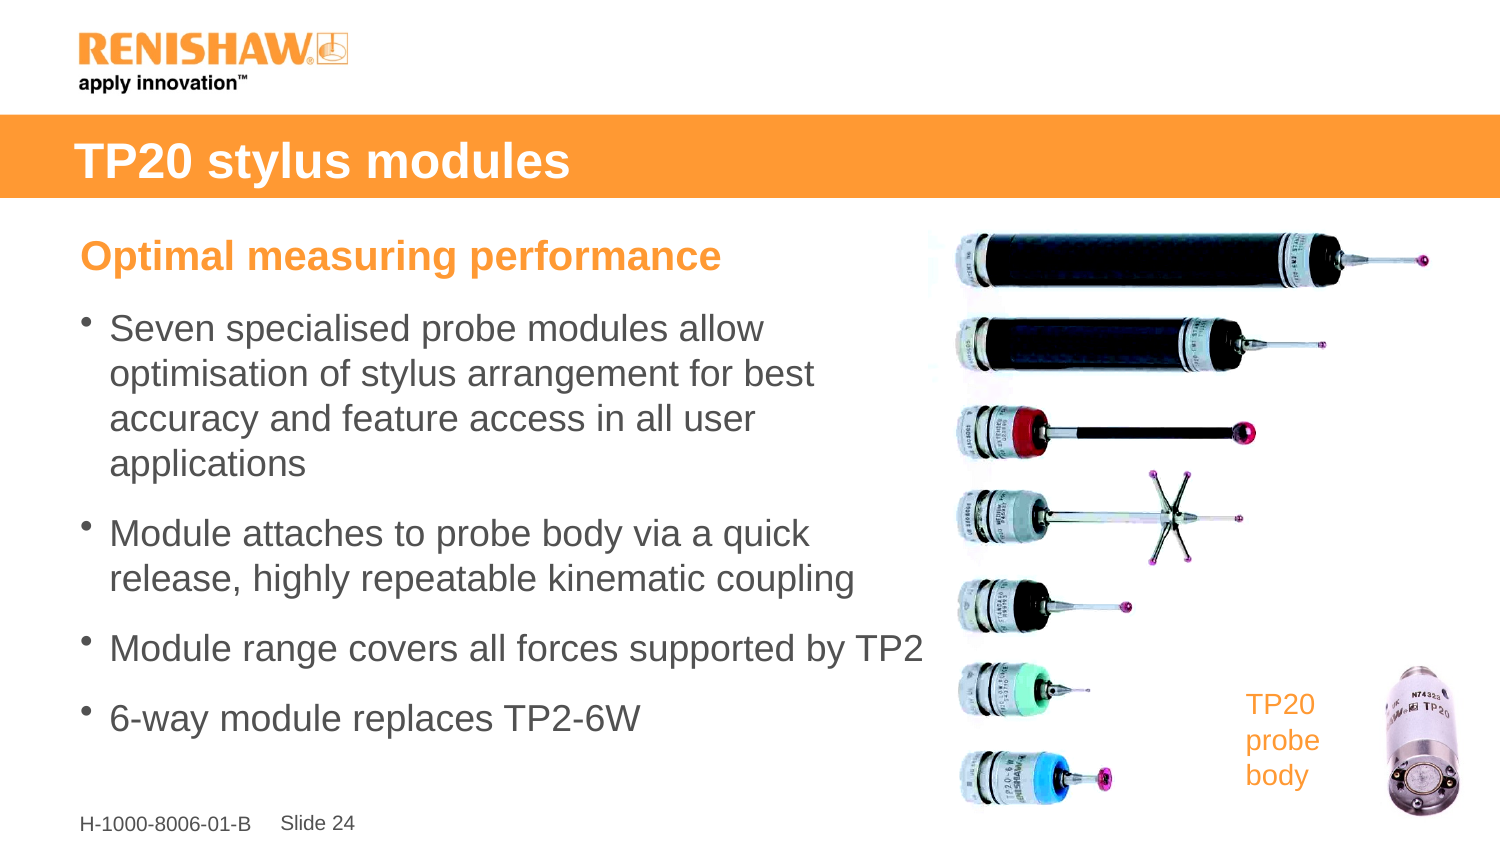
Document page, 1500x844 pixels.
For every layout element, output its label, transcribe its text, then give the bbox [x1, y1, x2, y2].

slide_number H-1000-8006-01-B [64, 803, 272, 833]
picture [927, 210, 1469, 826]
picture [77, 30, 349, 96]
title TP20 stylus modules [58, 120, 1440, 176]
slide_number Slide 24 [272, 803, 396, 831]
list Optimal measuring performance Seven specialised probe modules allow optimisation of stylus arrangement for best accuracy and feature access in all user applications Module attaches to probe body via a quick release, highly repeatable kinematic coupling Module range covers all forces supported by TP2 6-way module replaces TP2-6W [64, 220, 922, 803]
